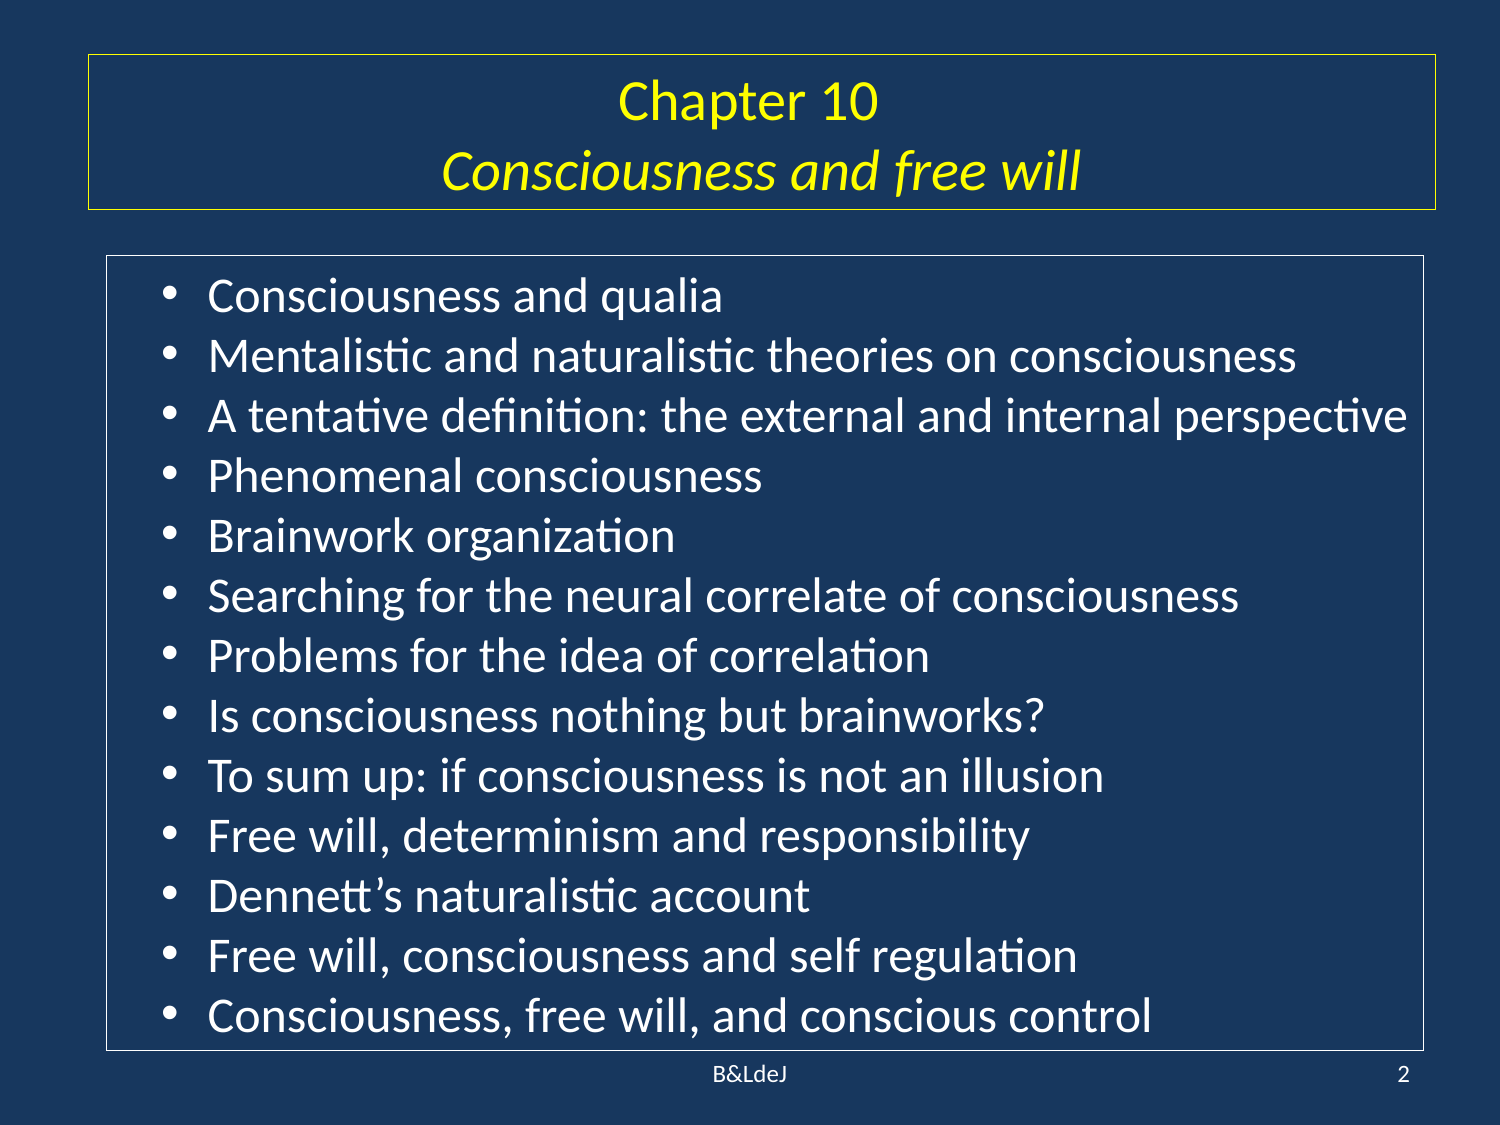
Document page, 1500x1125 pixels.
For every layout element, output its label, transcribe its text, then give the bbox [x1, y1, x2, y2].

text_box Chapter 10 Consciousness and free will [88, 54, 1436, 210]
text_box Consciousness and qualia Mentalistic and naturalistic theories on consciousness A tentative definition: the external and internal perspective Phenomenal consciousness Brainwork organization Searching for the neural correlate of consciousness Problems for the idea of correlation Is consciousness nothing but brainworks? To sum up: if consciousness is not an illusion Free will, determinism and responsibility Dennett’s naturalistic account Free will, consciousness and self regulation Consciousness, free will, and conscious control [106, 255, 1424, 1051]
slide_number 2 [1074, 1042, 1425, 1103]
footer B&LdeJ [512, 1042, 988, 1103]
